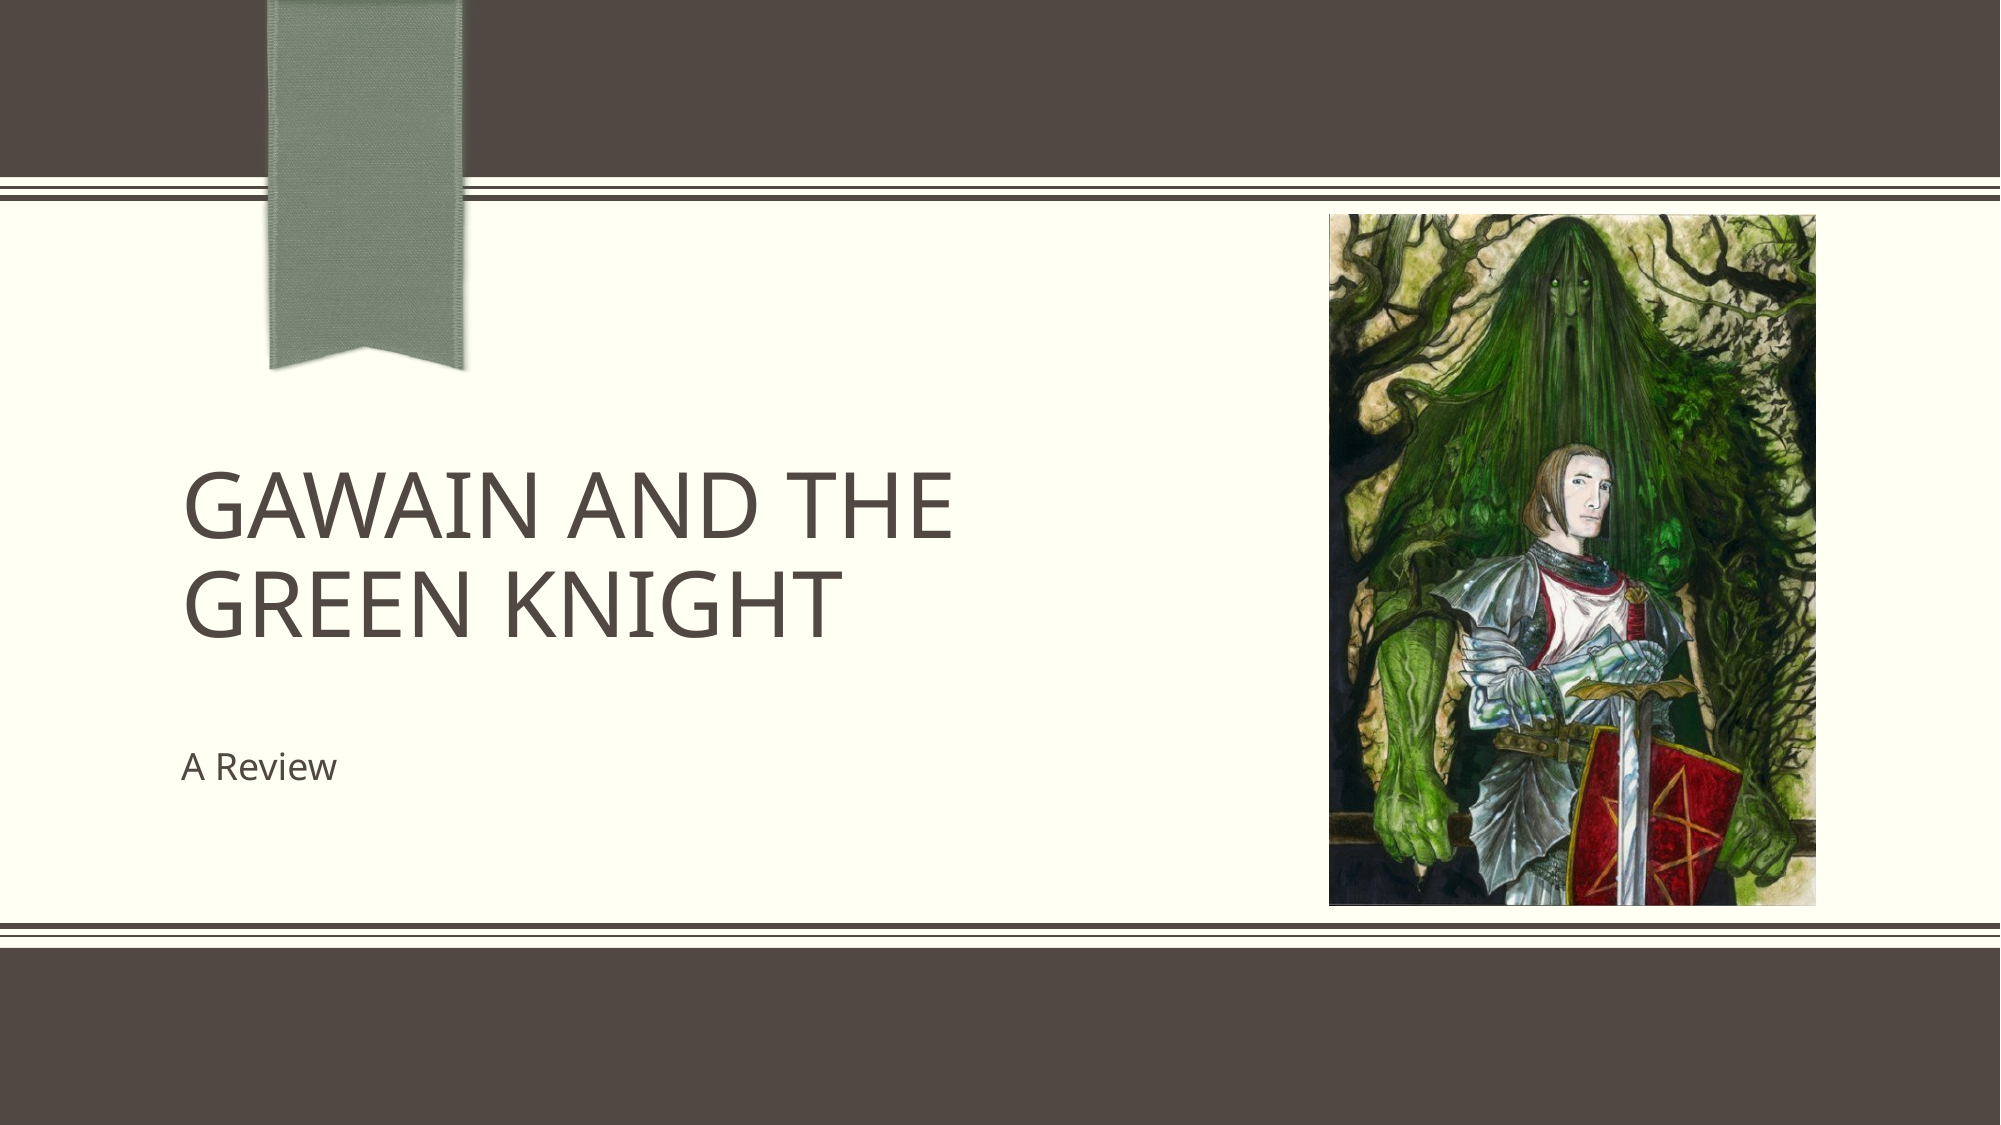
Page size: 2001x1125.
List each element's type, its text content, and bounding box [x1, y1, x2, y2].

picture [1329, 214, 1816, 906]
title Gawain and the Green Knight [181, 376, 1122, 740]
subtitle A Review [181, 740, 1122, 897]
